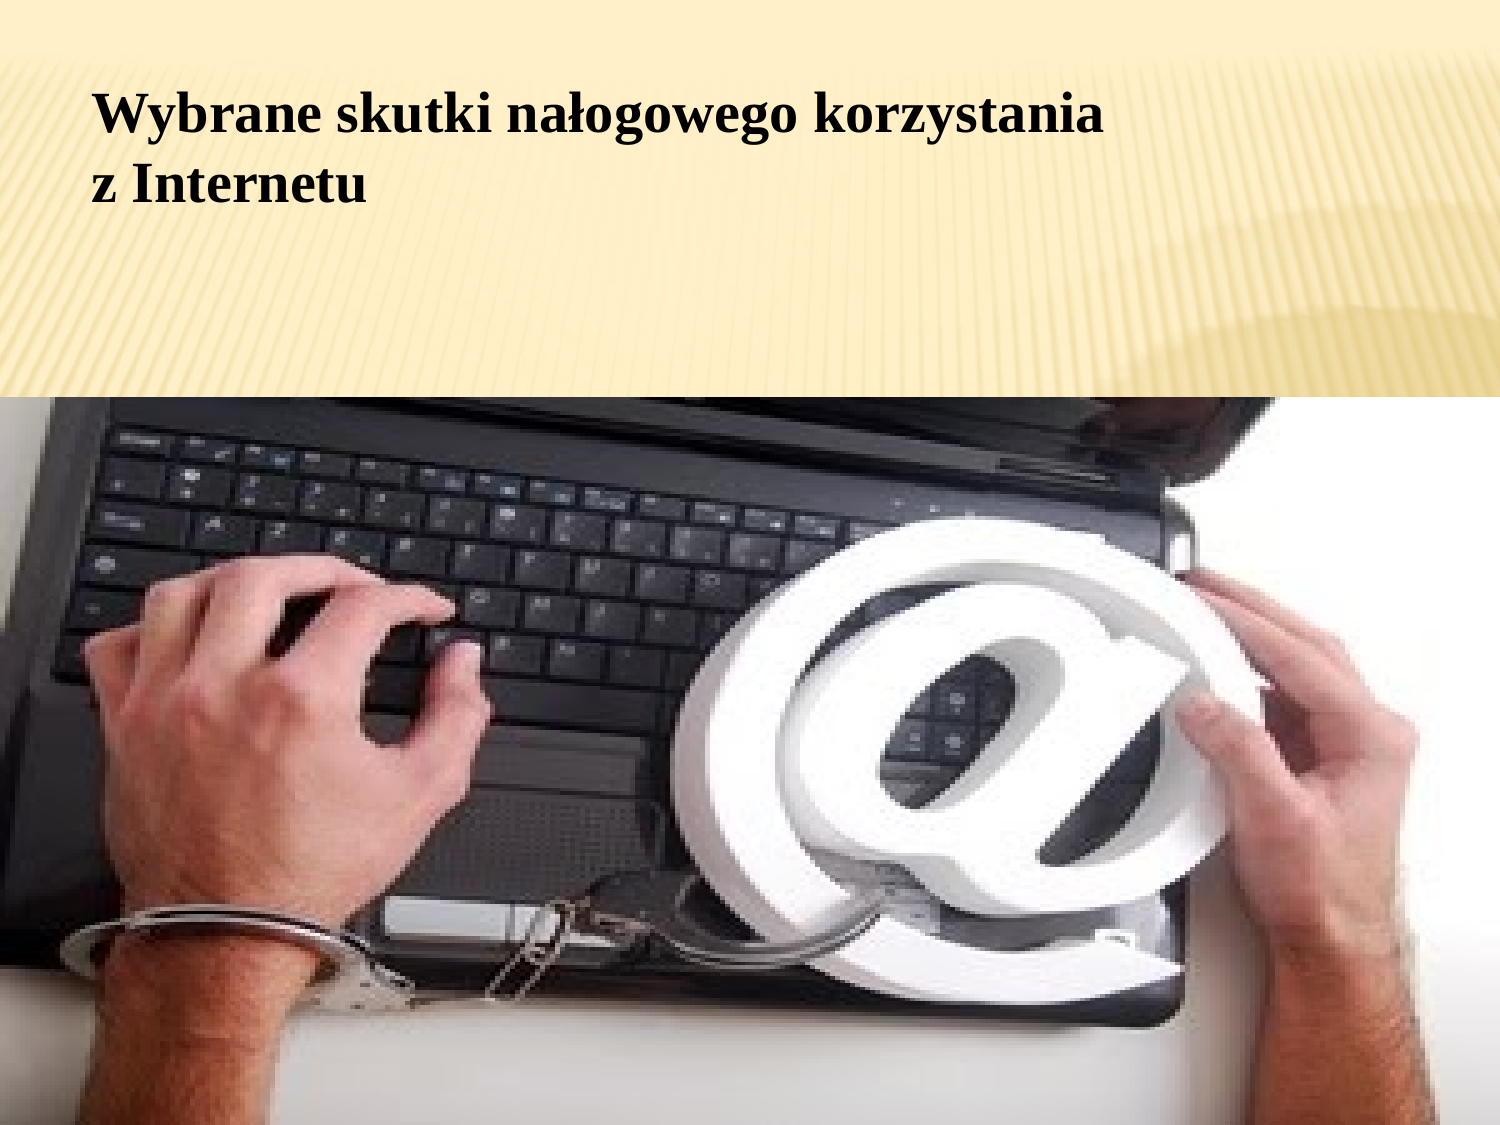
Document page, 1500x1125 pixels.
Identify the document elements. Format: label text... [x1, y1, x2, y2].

picture [0, 396, 1500, 1125]
text_box Wybrane skutki nałogowego korzystania z Internetu [76, 66, 1436, 221]
